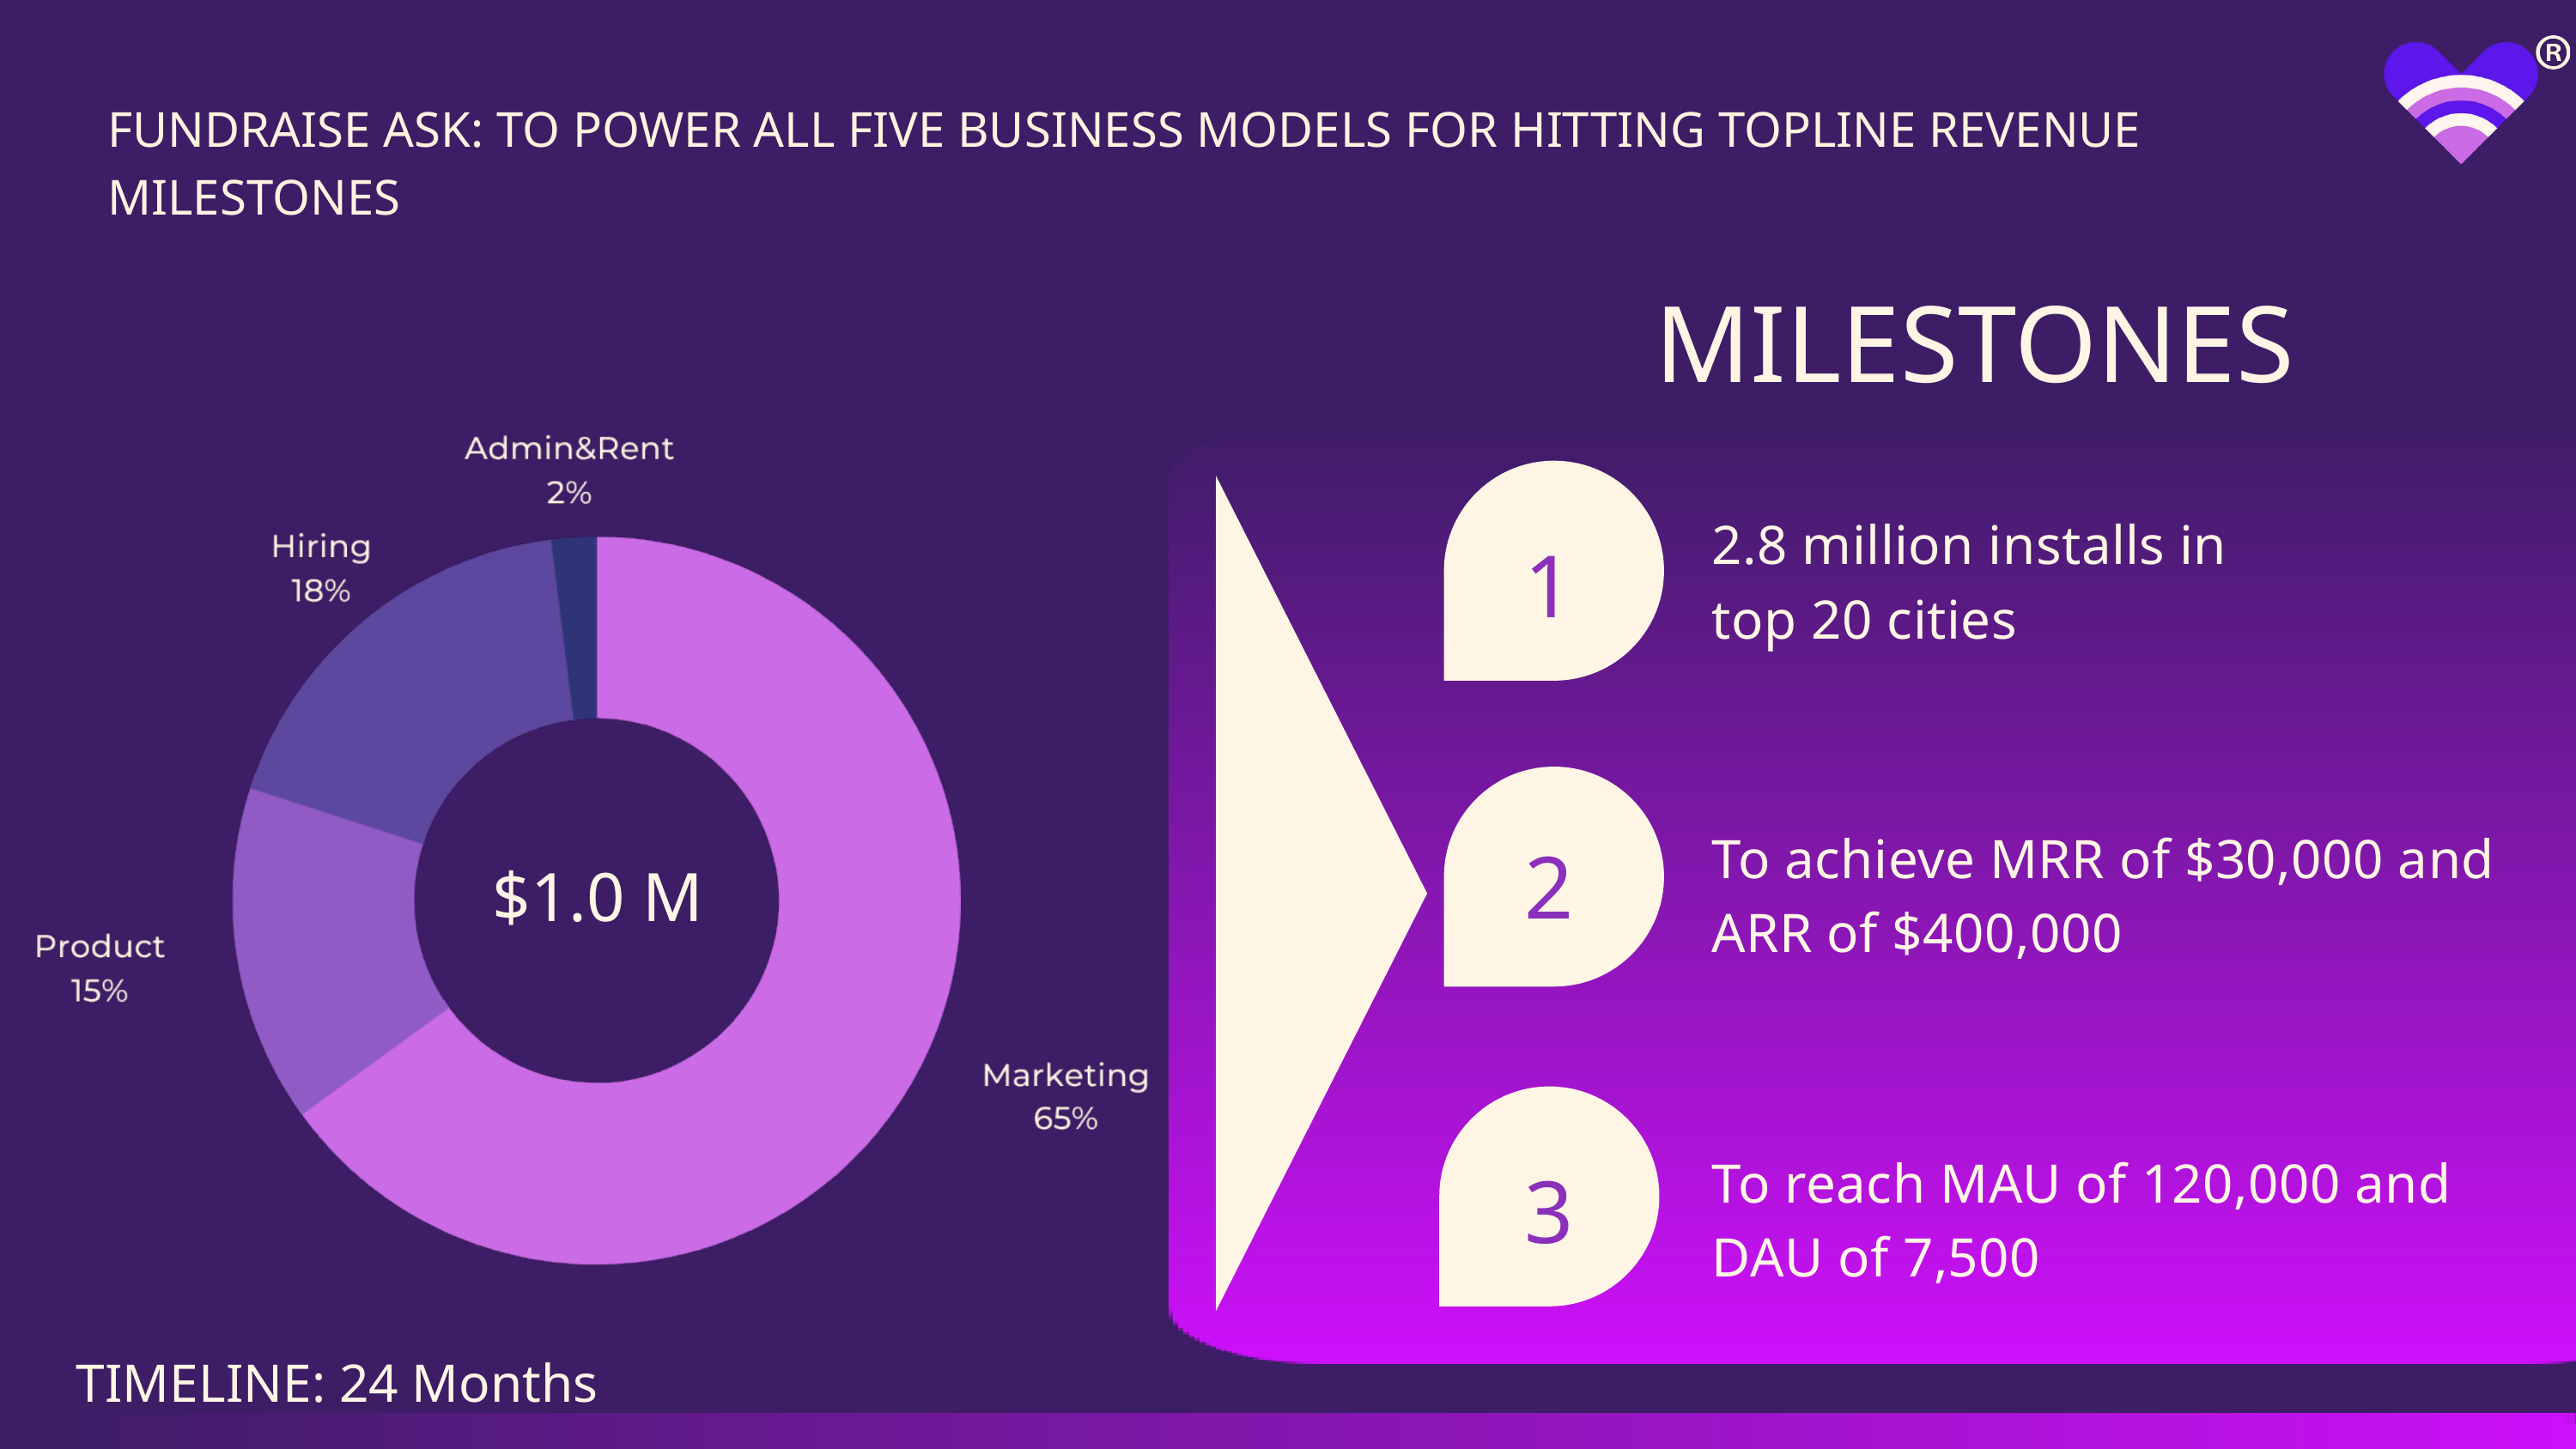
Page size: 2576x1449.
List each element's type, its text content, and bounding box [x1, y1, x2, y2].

text_box [2359, 0, 2563, 203]
picture [0, 316, 1262, 1376]
text_box [1266, 422, 2576, 1364]
text_box [2536, 35, 2571, 70]
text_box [1443, 460, 1665, 682]
text_box FUNDRAISE ASK: TO POWER ALL FIVE BUSINESS MODELS FOR HITTING TOPLINE REVENUE MILESTONES [107, 89, 2356, 225]
text_box 2.8 million installs in top 20 cities [1711, 500, 2546, 650]
text_box MILESTONES [1439, 270, 2511, 404]
text_box [0, 1413, 2576, 1449]
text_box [1438, 1086, 1660, 1307]
text_box To reach MAU of 120,000 and DAU of 7,500 [1711, 1138, 2464, 1288]
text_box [903, 787, 1740, 999]
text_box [1443, 766, 1665, 786]
text_box To achieve MRR of $30,000 and ARR of $400,000 [1743, 814, 2546, 963]
text_box TIMELINE: 24 Months [76, 1381, 1147, 1413]
